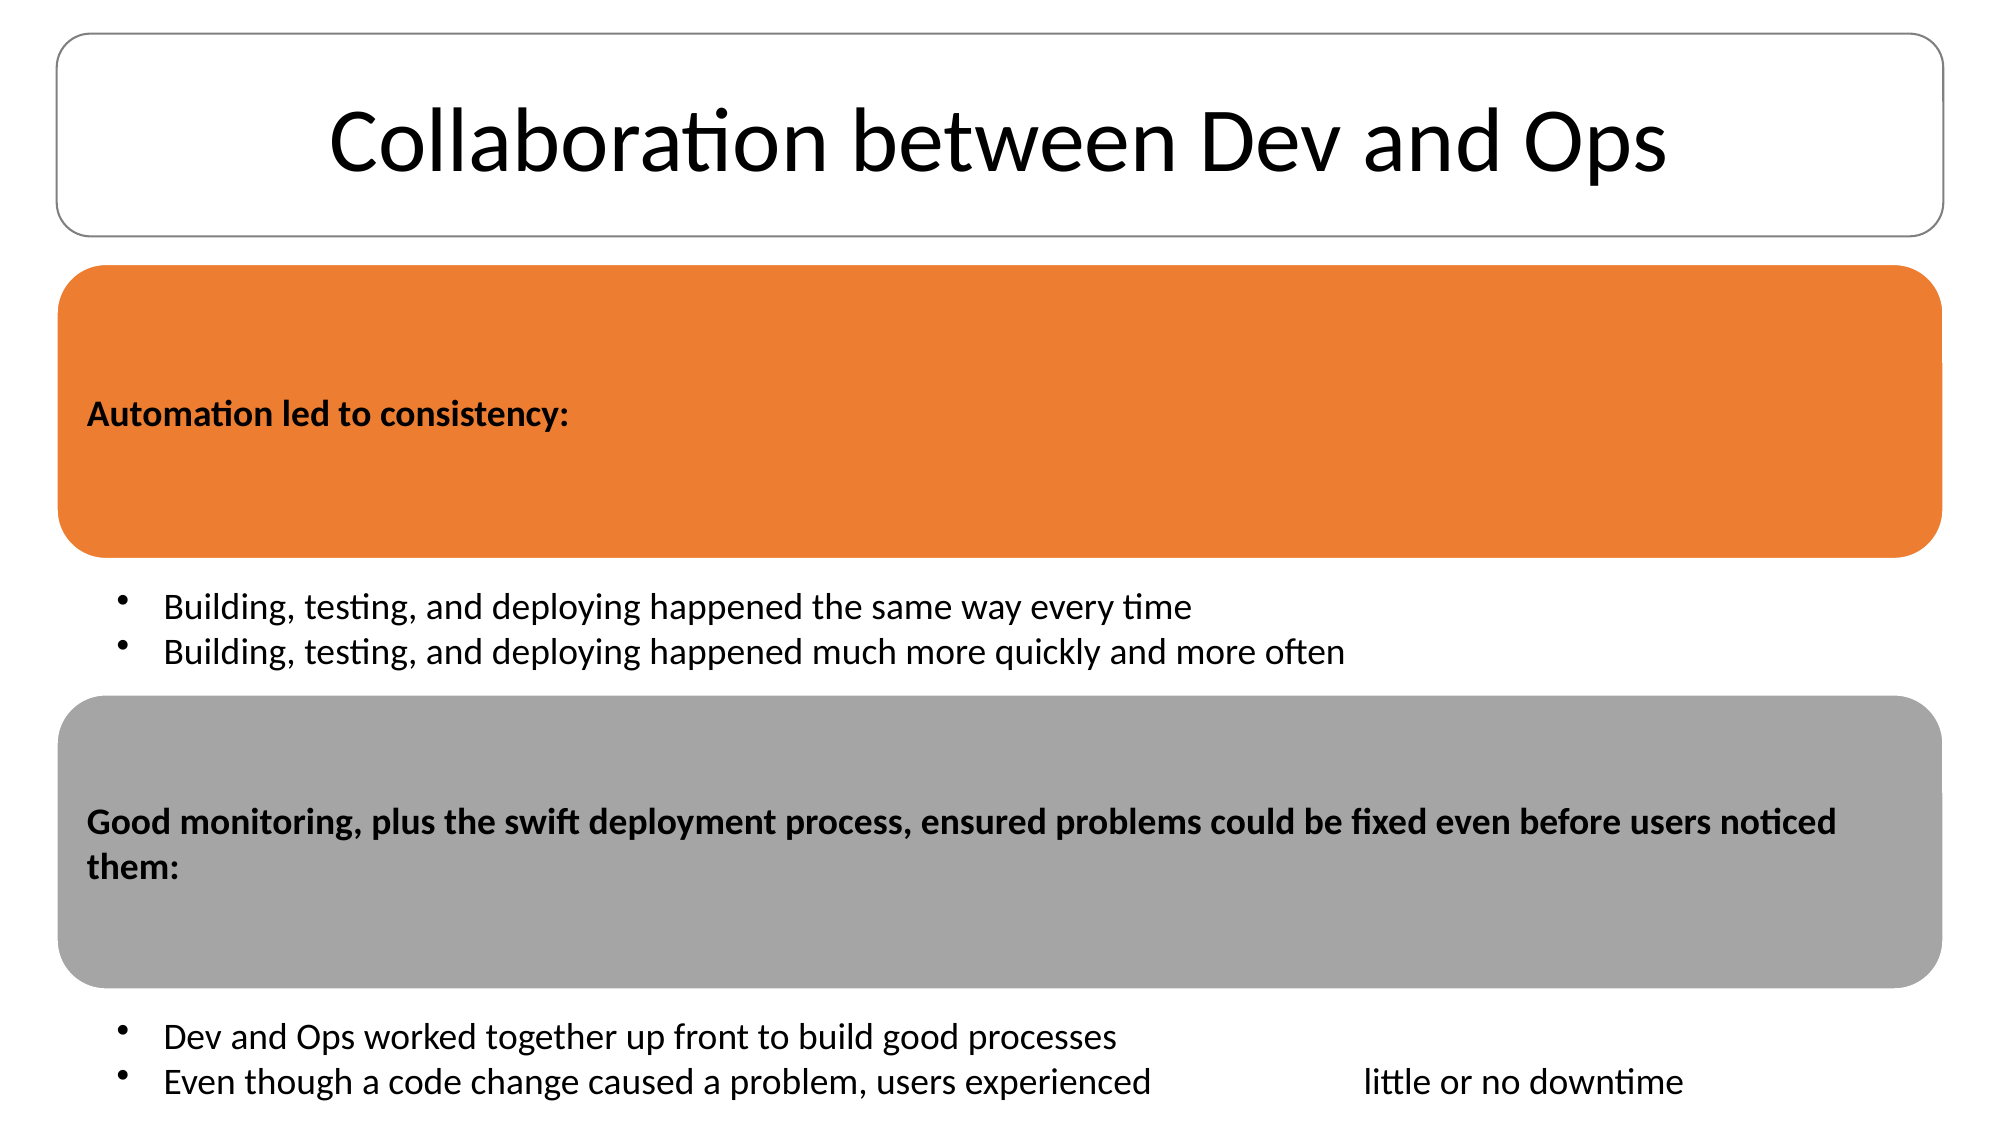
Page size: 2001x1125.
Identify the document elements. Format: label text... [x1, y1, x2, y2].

text_box Collaboration between Dev and Ops [55, 32, 1945, 238]
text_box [56, 264, 1944, 1125]
